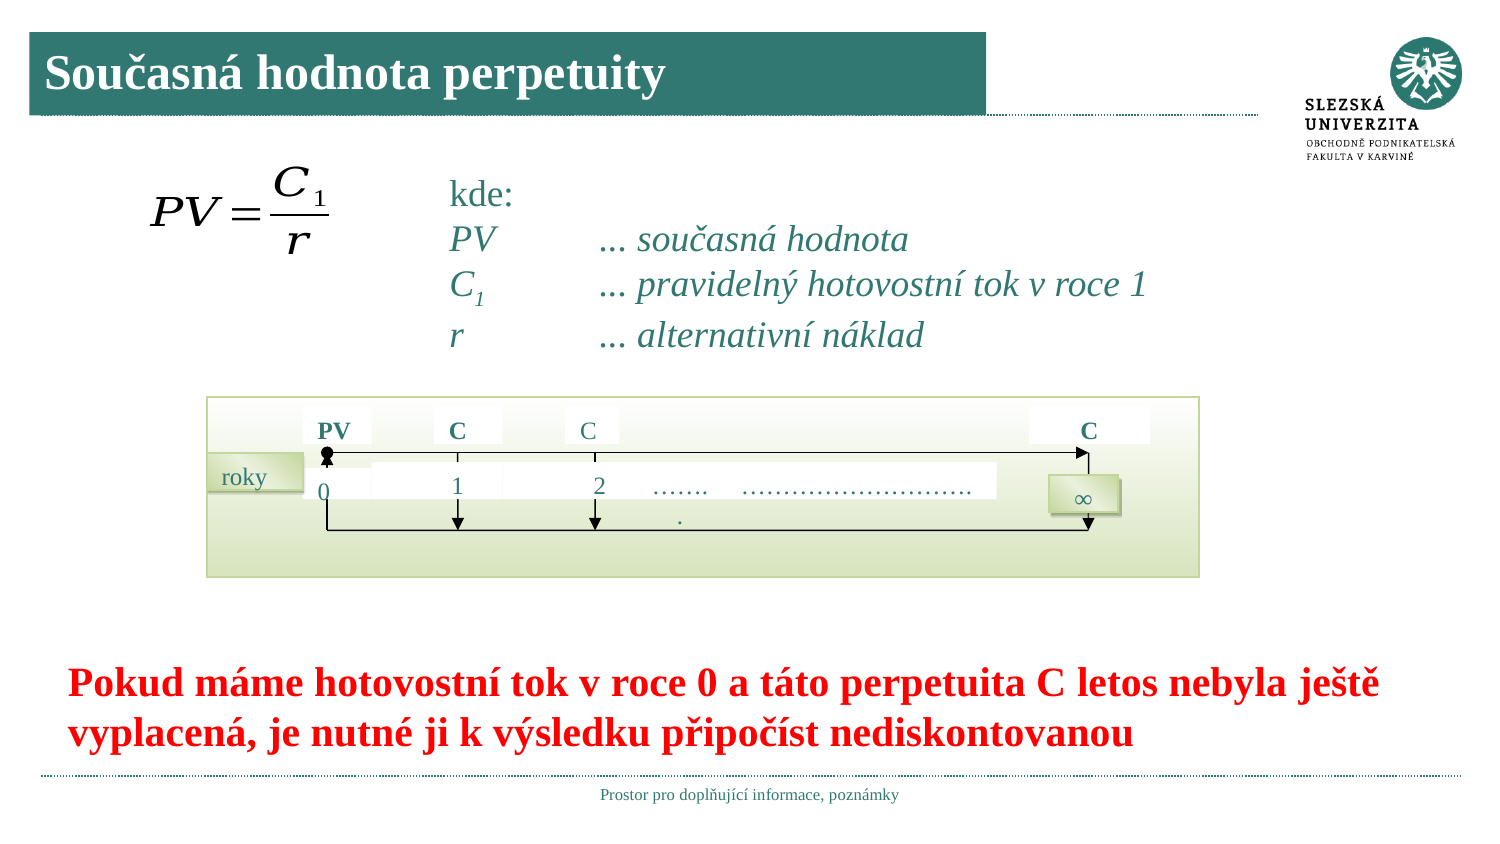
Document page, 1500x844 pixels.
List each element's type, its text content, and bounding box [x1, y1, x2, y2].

title Současná hodnota perpetuity [29, 32, 987, 116]
picture [1305, 37, 1462, 160]
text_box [206, 396, 1200, 578]
text_box Pokud máme hotovostní tok v roce 0 a táto perpetuita C letos nebyla ještě vyplacená, je nutné ji k výsledku připočíst nediskontovanou [53, 647, 1436, 762]
text_box Prostor pro doplňující informace, poznámky [442, 776, 1058, 811]
text_box kde: PV ... současná hodnota C1 ... pravidelný hotovostní tok v roce 1 r ... alternativní náklad [434, 161, 1174, 363]
